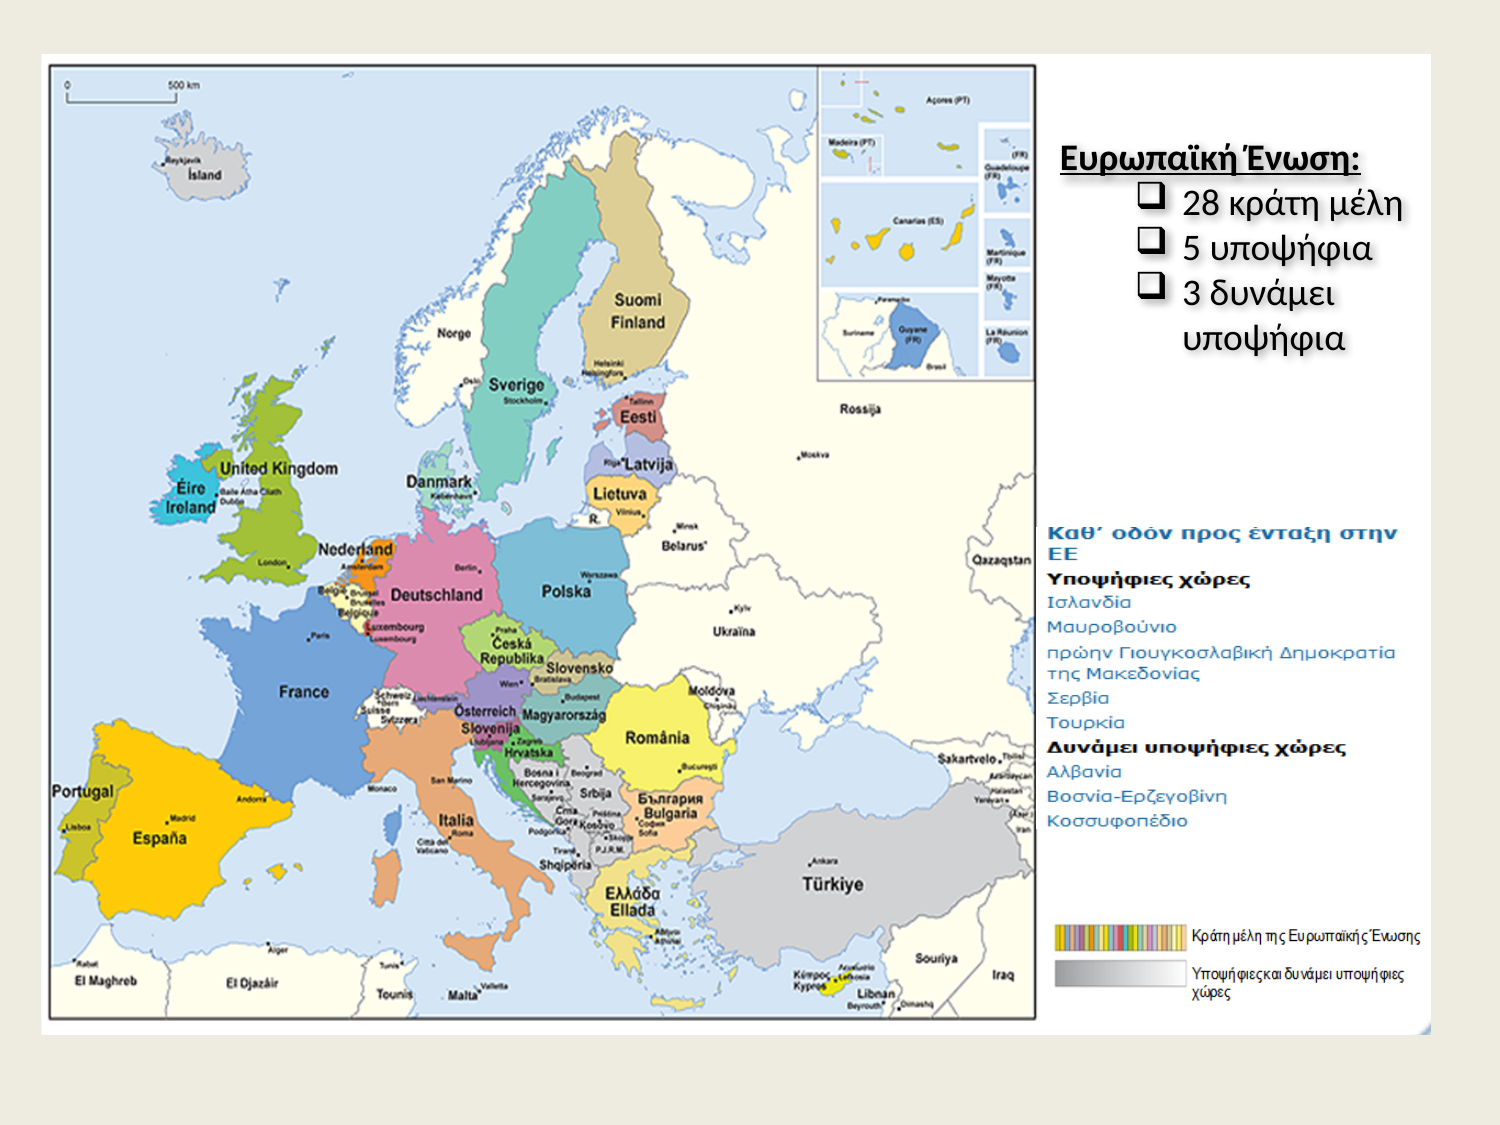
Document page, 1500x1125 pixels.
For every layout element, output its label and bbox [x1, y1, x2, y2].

picture [40, 54, 1431, 1036]
